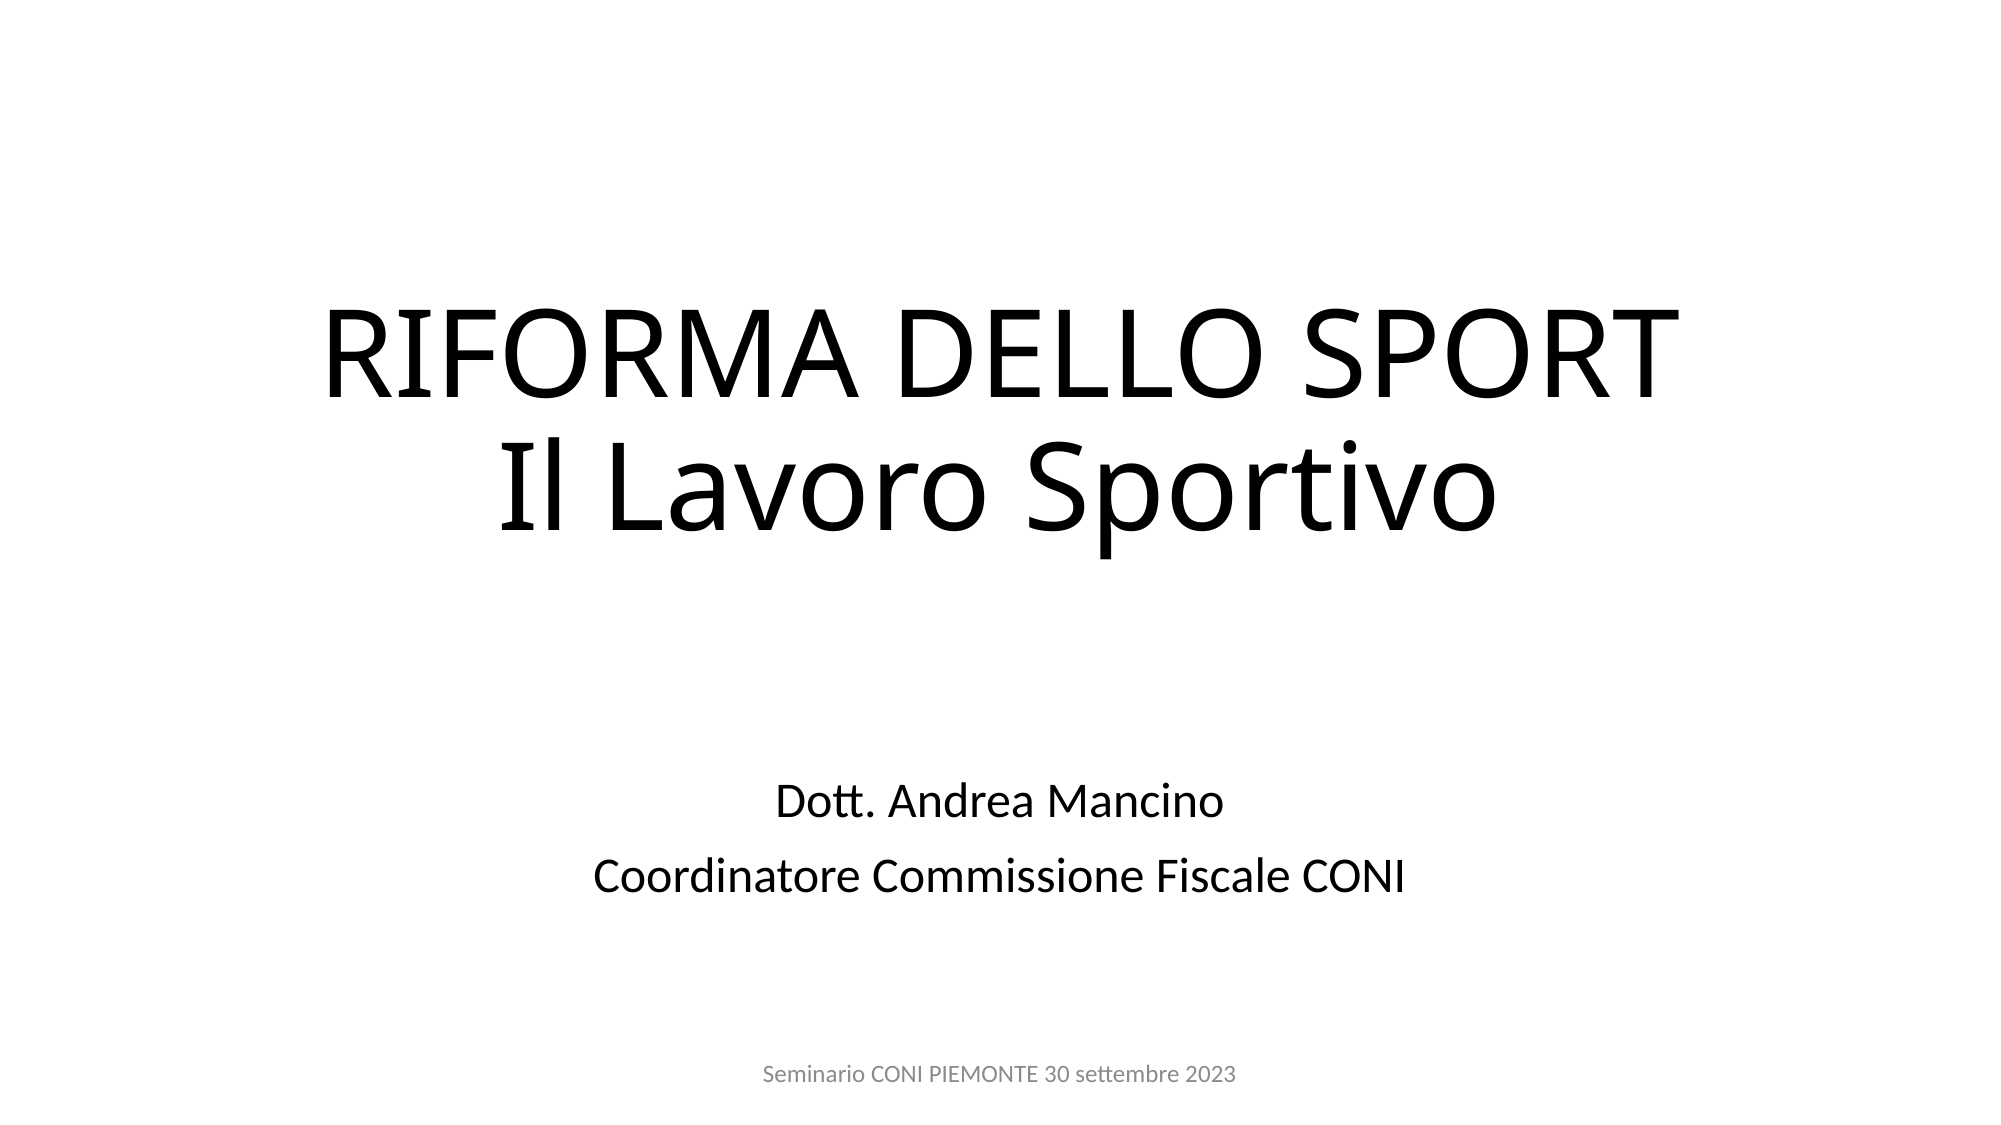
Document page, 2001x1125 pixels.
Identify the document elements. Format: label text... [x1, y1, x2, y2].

title RIFORMA DELLO SPORT Il Lavoro Sportivo [249, 247, 1750, 564]
footer Seminario CONI PIEMONTE 30 settembre 2023 [662, 1042, 1338, 1103]
subtitle Dott. Andrea Mancino Coordinatore Commissione Fiscale CONI [249, 767, 1750, 988]
